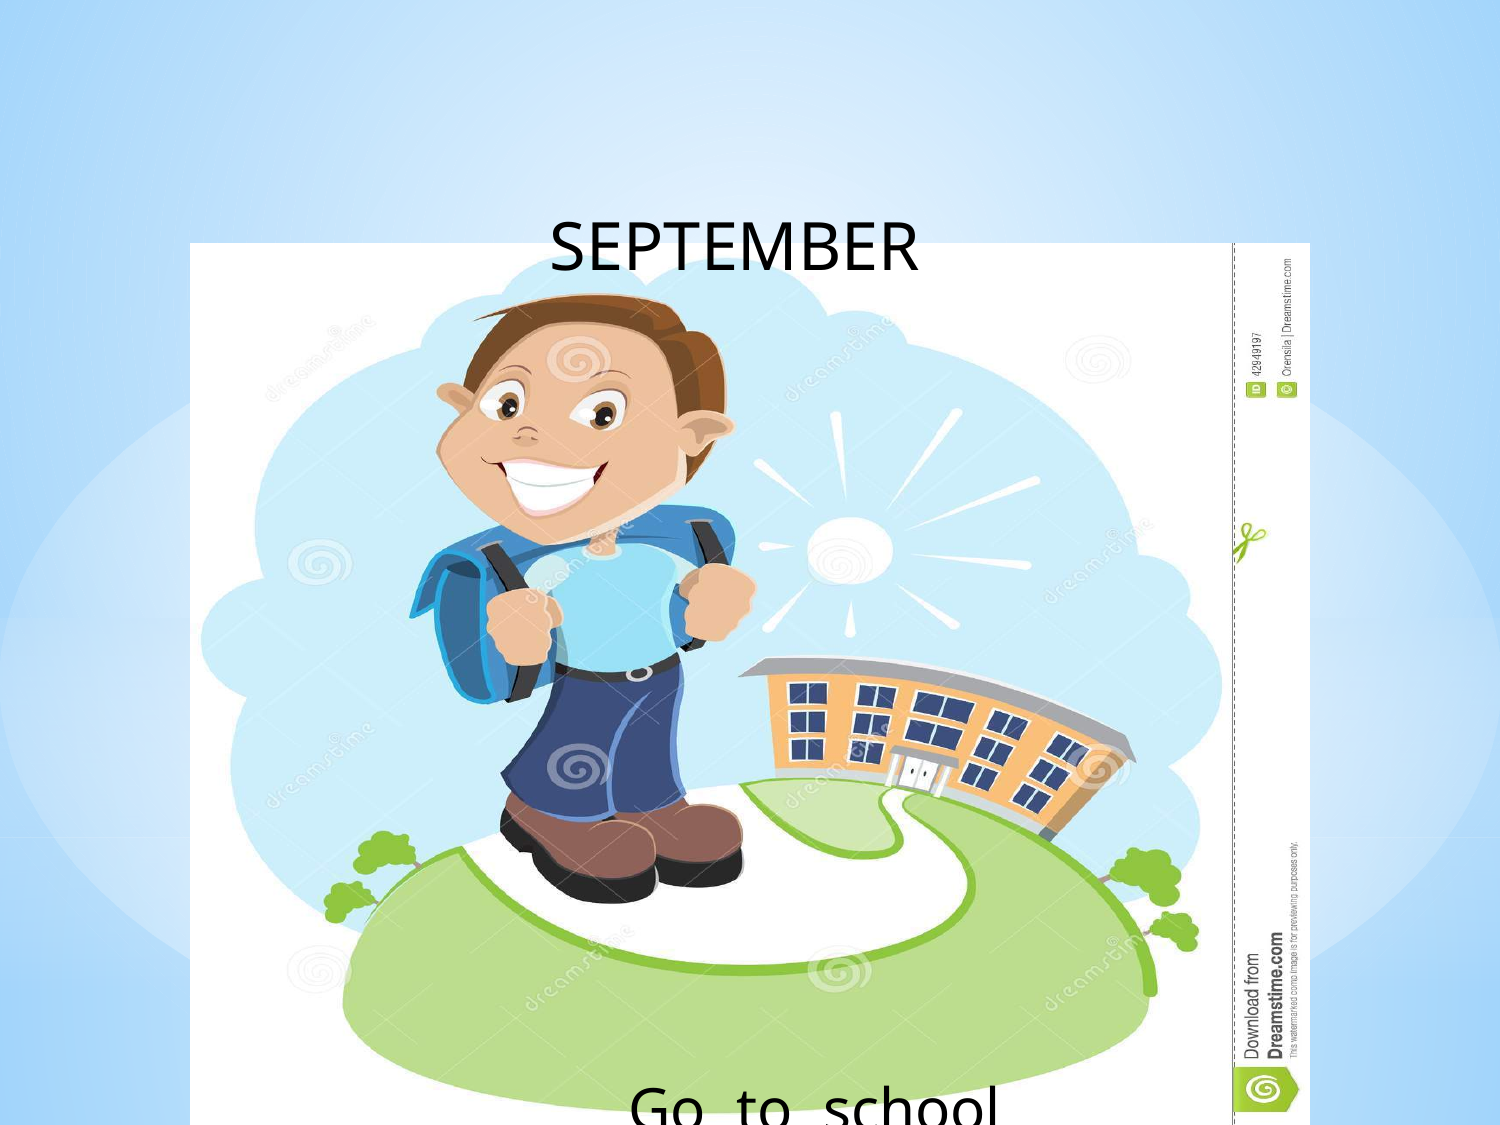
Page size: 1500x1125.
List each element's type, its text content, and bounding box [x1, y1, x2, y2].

picture [189, 243, 1311, 1125]
text_box SEPTEMBER [535, 196, 936, 240]
